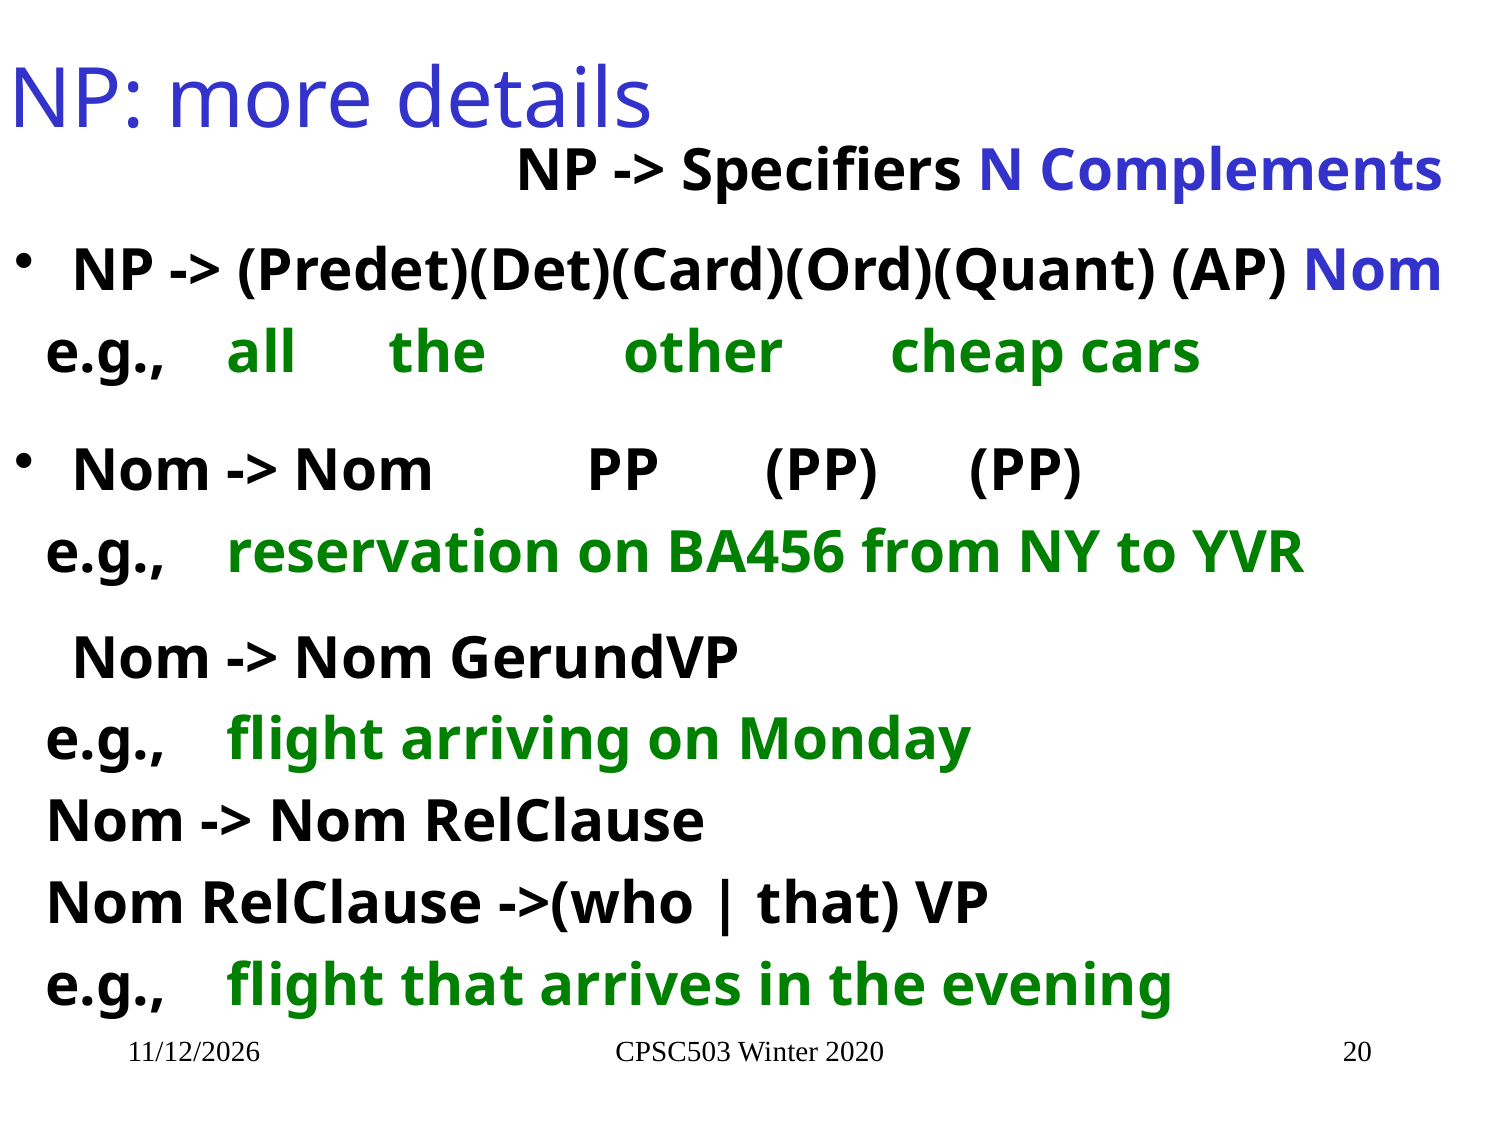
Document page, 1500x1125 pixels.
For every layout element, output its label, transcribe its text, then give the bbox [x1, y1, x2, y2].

list NP -> Specifiers N Complements [499, 124, 1500, 224]
text_box Nom -> Nom PP (PP) (PP) e.g., reservation on BA456 from NY to YVR [0, 425, 1500, 538]
text_box NP -> (Predet)(Det)(Card)(Ord)(Quant) (AP) Nom e.g., all the other cheap cars [0, 224, 1500, 338]
footer CPSC503 Winter 2020 [512, 1024, 988, 1101]
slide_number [112, 1024, 426, 1101]
slide_number 20 [1074, 1024, 1388, 1101]
title NP: more details [0, 0, 726, 188]
text_box Nom -> Nom GerundVP e.g., flight arriving on Monday Nom -> Nom RelClause Nom RelClause ->(who | that) VP e.g., flight that arrives in the evening [0, 612, 1500, 725]
